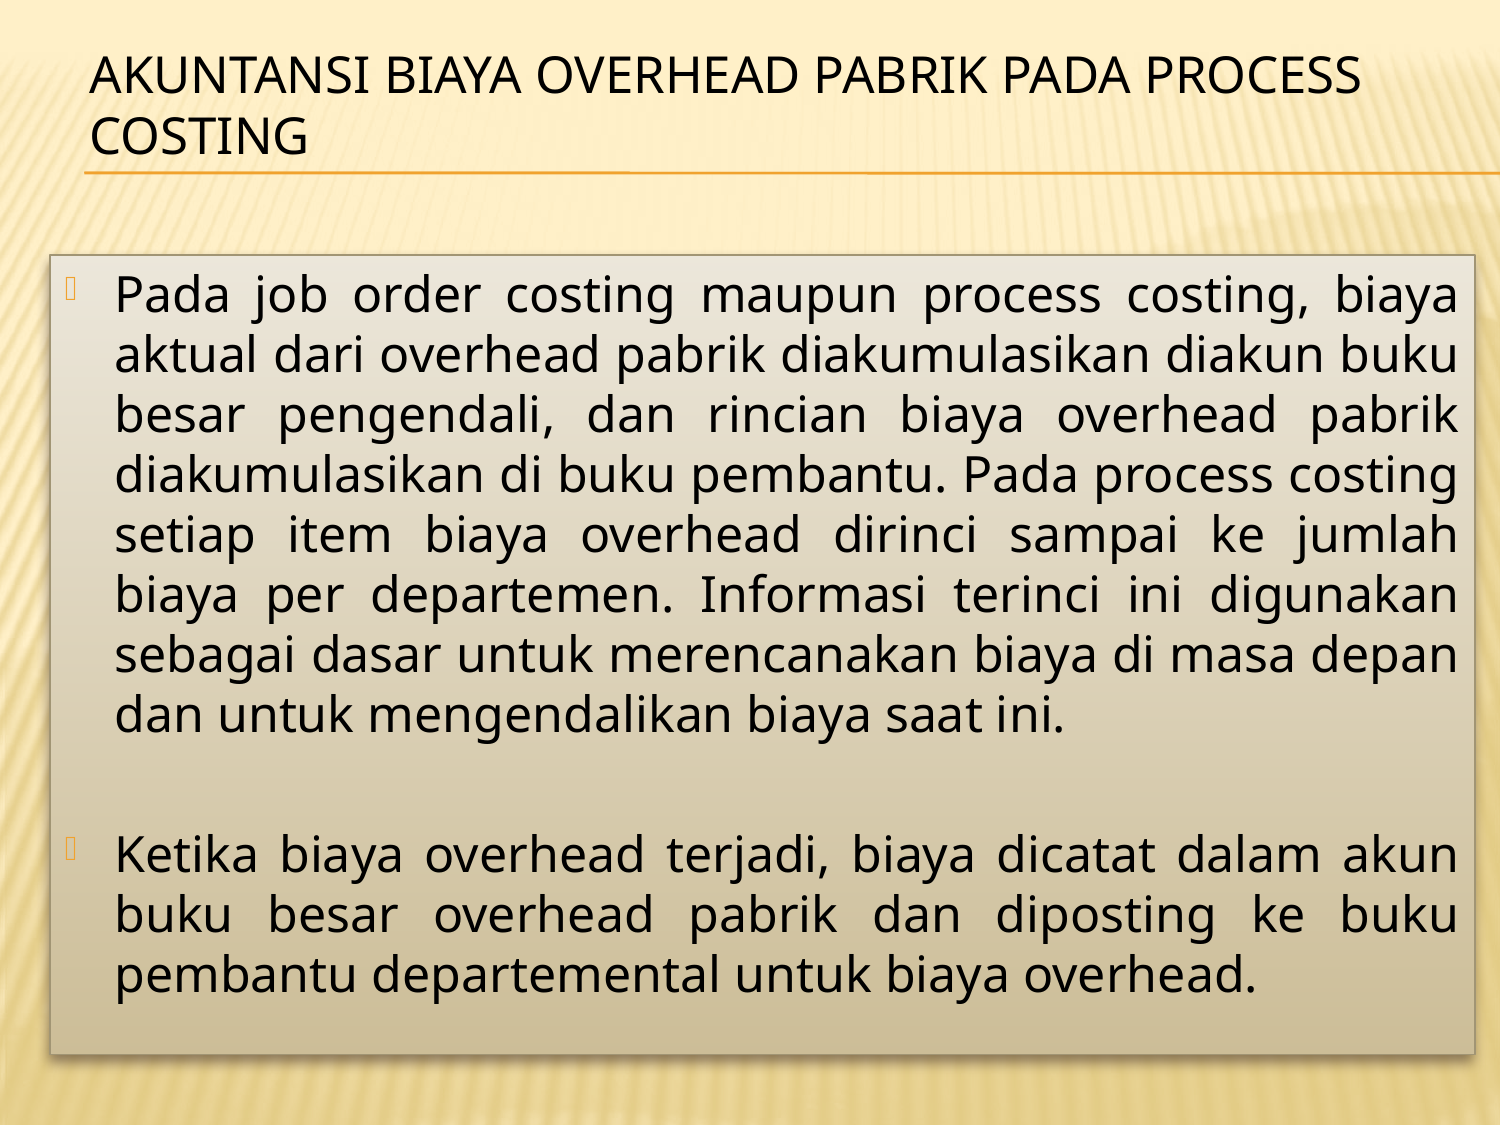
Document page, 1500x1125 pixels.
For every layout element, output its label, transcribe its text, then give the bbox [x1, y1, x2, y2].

list Pada job order costing maupun process costing, biaya aktual dari overhead pabrik diakumulasikan diakun buku besar pengendali, dan rincian biaya overhead pabrik diakumulasikan di buku pembantu. Pada process costing setiap item biaya overhead dirinci sampai ke jumlah biaya per departemen. Informasi terinci ini digunakan sebagai dasar untuk merencanakan biaya di masa depan dan untuk mengendalikan biaya saat ini. Ketika biaya overhead terjadi, biaya dicatat dalam akun buku besar overhead pabrik dan diposting ke buku pembantu departemental untuk biaya overhead. [49, 254, 1476, 1055]
title Akuntansi biaya overhead pabrik pada process costing [75, 35, 1500, 173]
